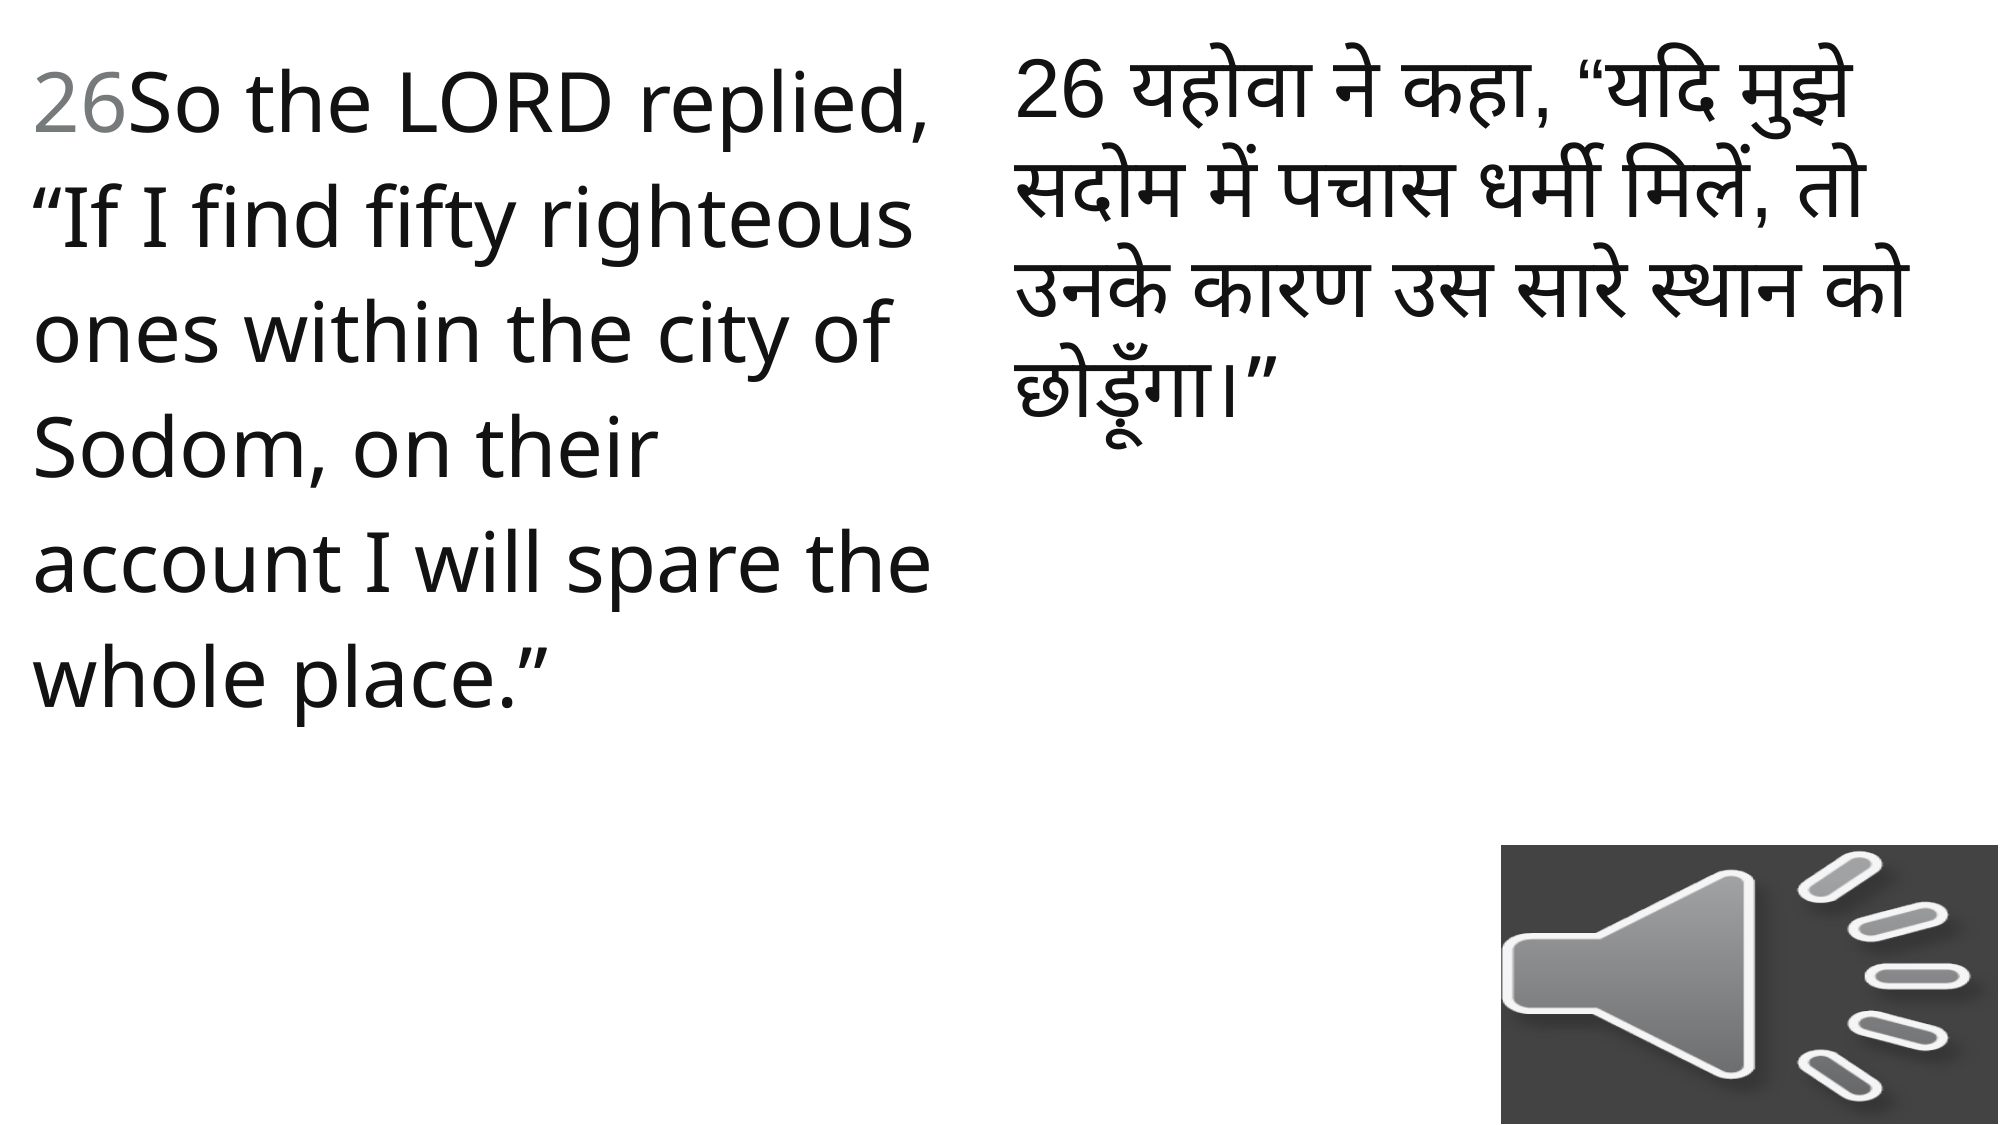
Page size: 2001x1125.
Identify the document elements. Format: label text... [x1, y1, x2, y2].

text_box 26So the Lord replied, “If I find fifty righteous ones within the city of Sodom, on their account I will spare the whole place.” [18, 27, 973, 1104]
text_box 26 यहोवा ने कहा, “यदि मुझे सदोम में पचास धर्मी मिलें, तो उनके कारण उस सारे स्थान को छोड़ूँगा।” [999, 27, 2000, 1104]
picture [1500, 843, 2000, 1125]
